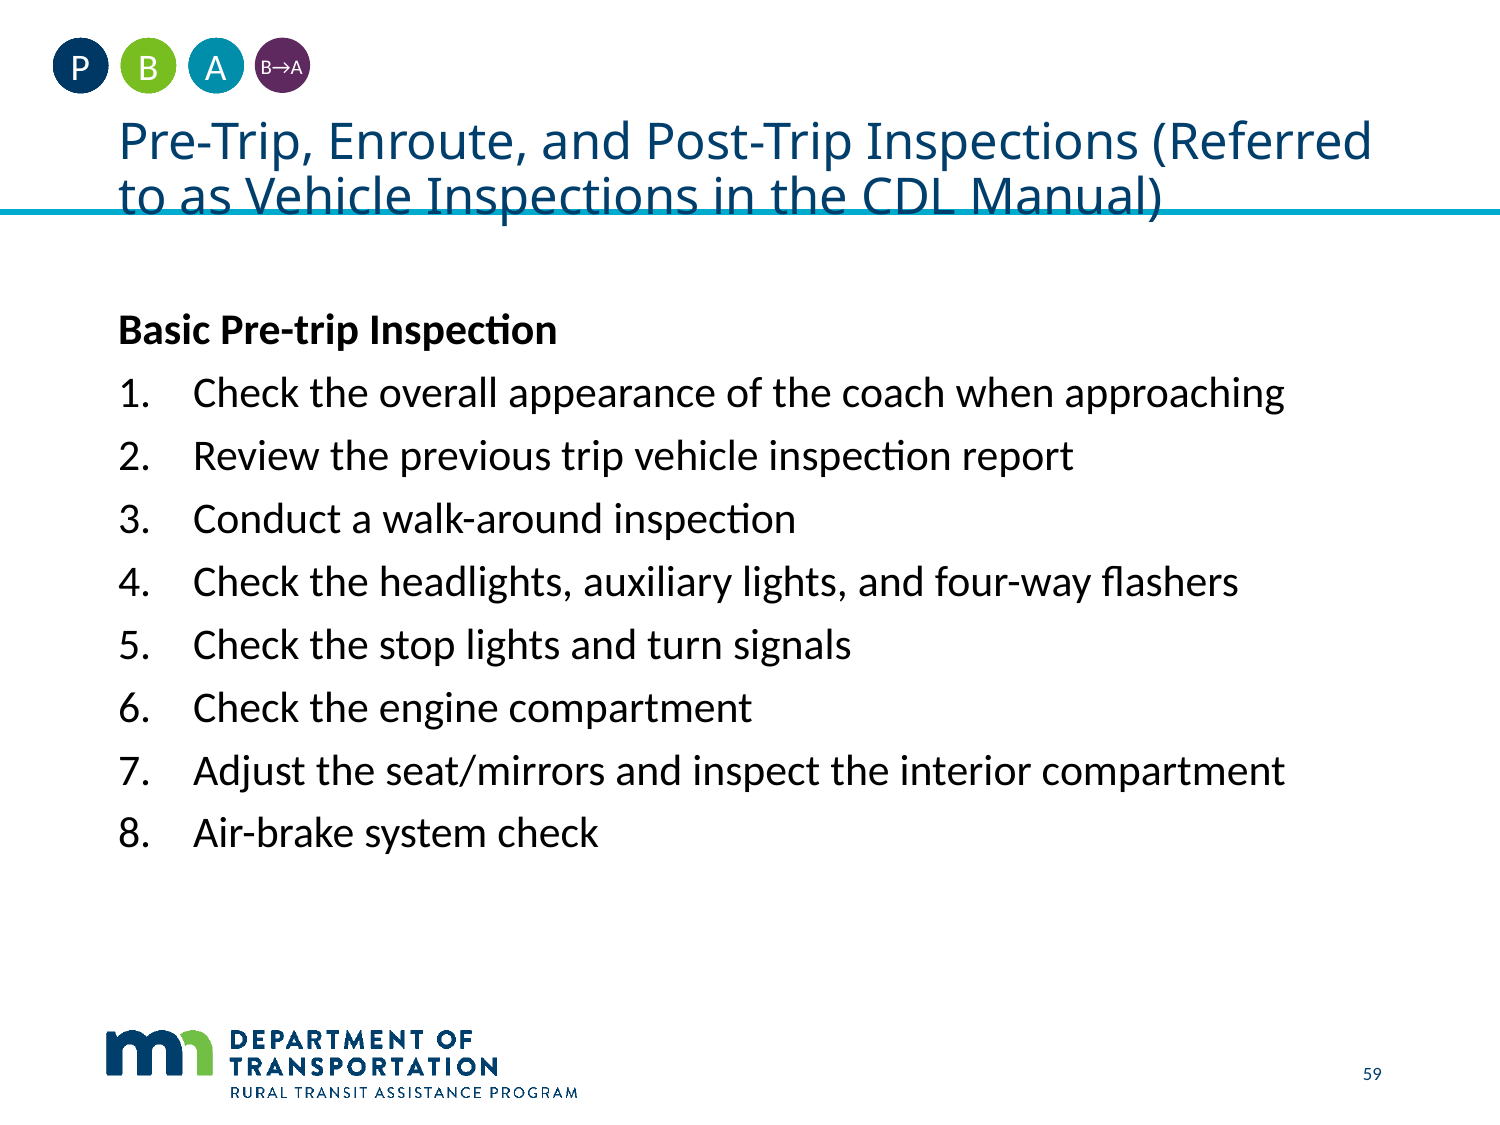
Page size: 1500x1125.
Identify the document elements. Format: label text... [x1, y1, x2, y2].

list Basic Pre-trip Inspection Check the overall appearance of the coach when approaching Review the previous trip vehicle inspection report Conduct a walk-around inspection Check the headlights, auxiliary lights, and four-way flashers Check the stop lights and turn signals Check the engine compartment Adjust the seat/mirrors and inspect the interior compartment Air-brake system check [103, 299, 1397, 1014]
text_box P [55, 35, 105, 96]
text_box [239, 49, 244, 82]
picture [75, 1005, 607, 1122]
text_box [172, 51, 177, 80]
text_box [105, 52, 109, 79]
text_box A [190, 35, 239, 96]
text_box [264, 86, 301, 93]
title Pre-Trip, Enroute, and Post-Trip Inspections (Referred to as Vehicle Inspections in the CDL Manual) [103, 54, 1397, 272]
slide_number 59 [1059, 1042, 1397, 1103]
text_box B→A [245, 46, 329, 86]
text_box B [123, 35, 172, 96]
text_box [262, 37, 303, 46]
